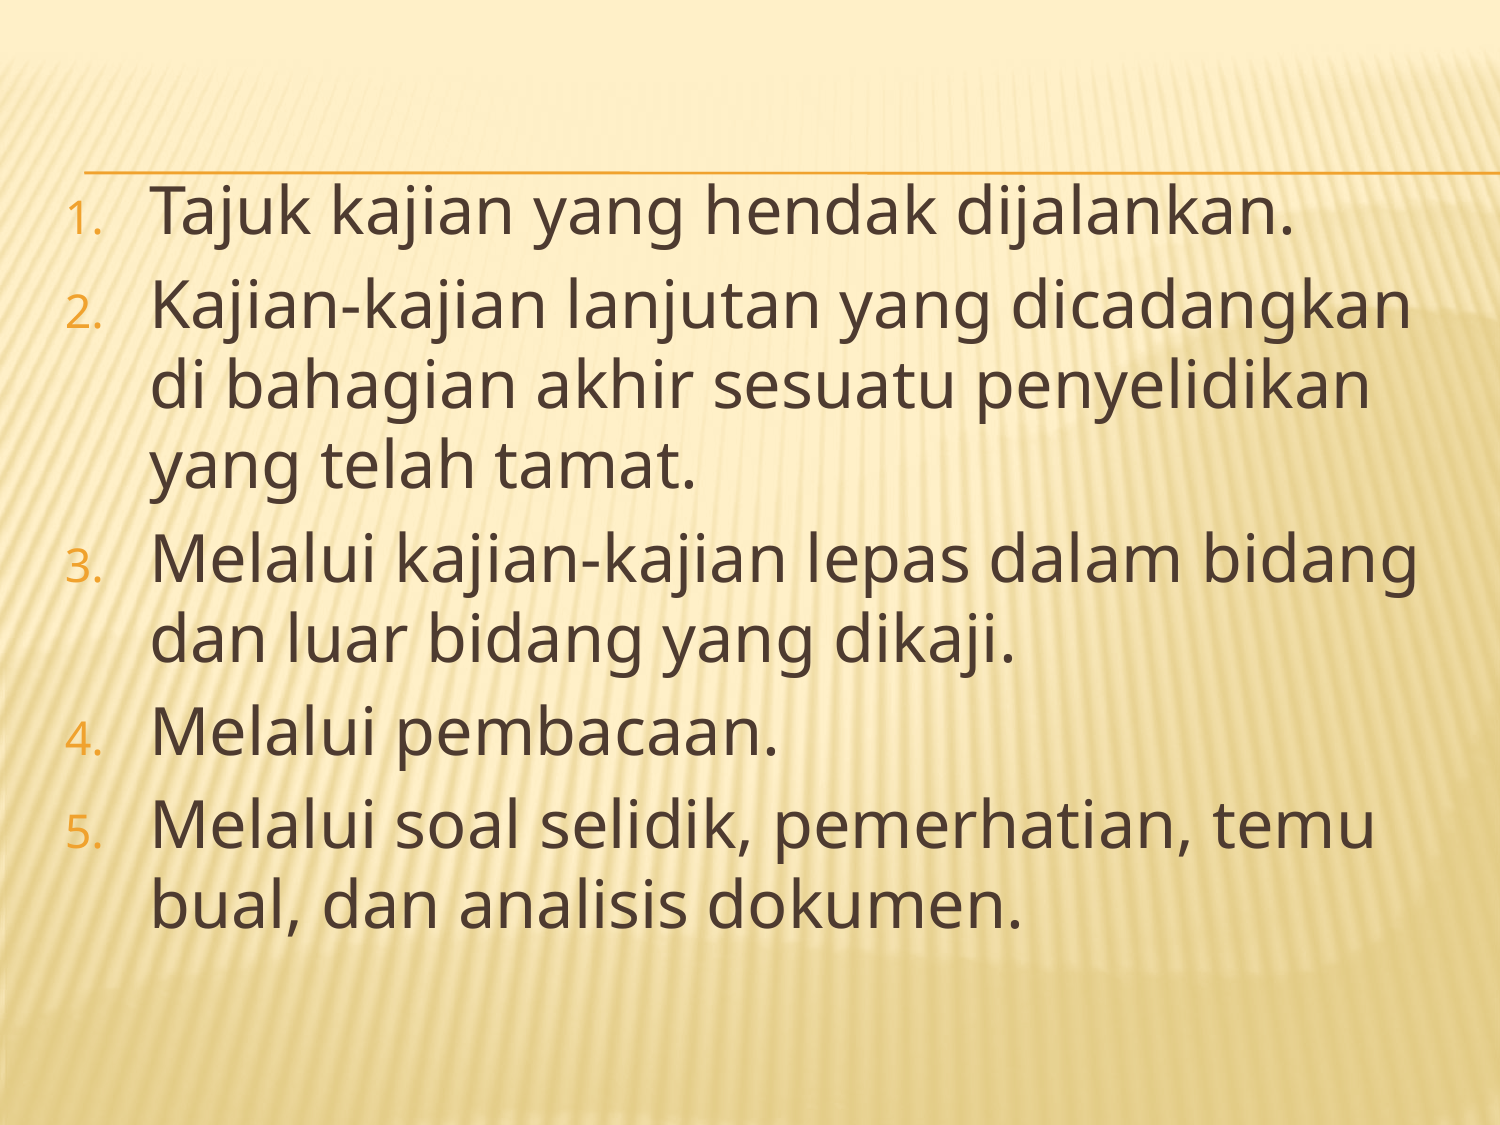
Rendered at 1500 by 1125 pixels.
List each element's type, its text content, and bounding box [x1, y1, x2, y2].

list Tajuk kajian yang hendak dijalankan. Kajian-kajian lanjutan yang dicadangkan di bahagian akhir sesuatu penyelidikan yang telah tamat. Melalui kajian-kajian lepas dalam bidang dan luar bidang yang dikaji. Melalui pembacaan. Melalui soal selidik, pemerhatian, temu bual, dan analisis dokumen. [50, 160, 1475, 998]
